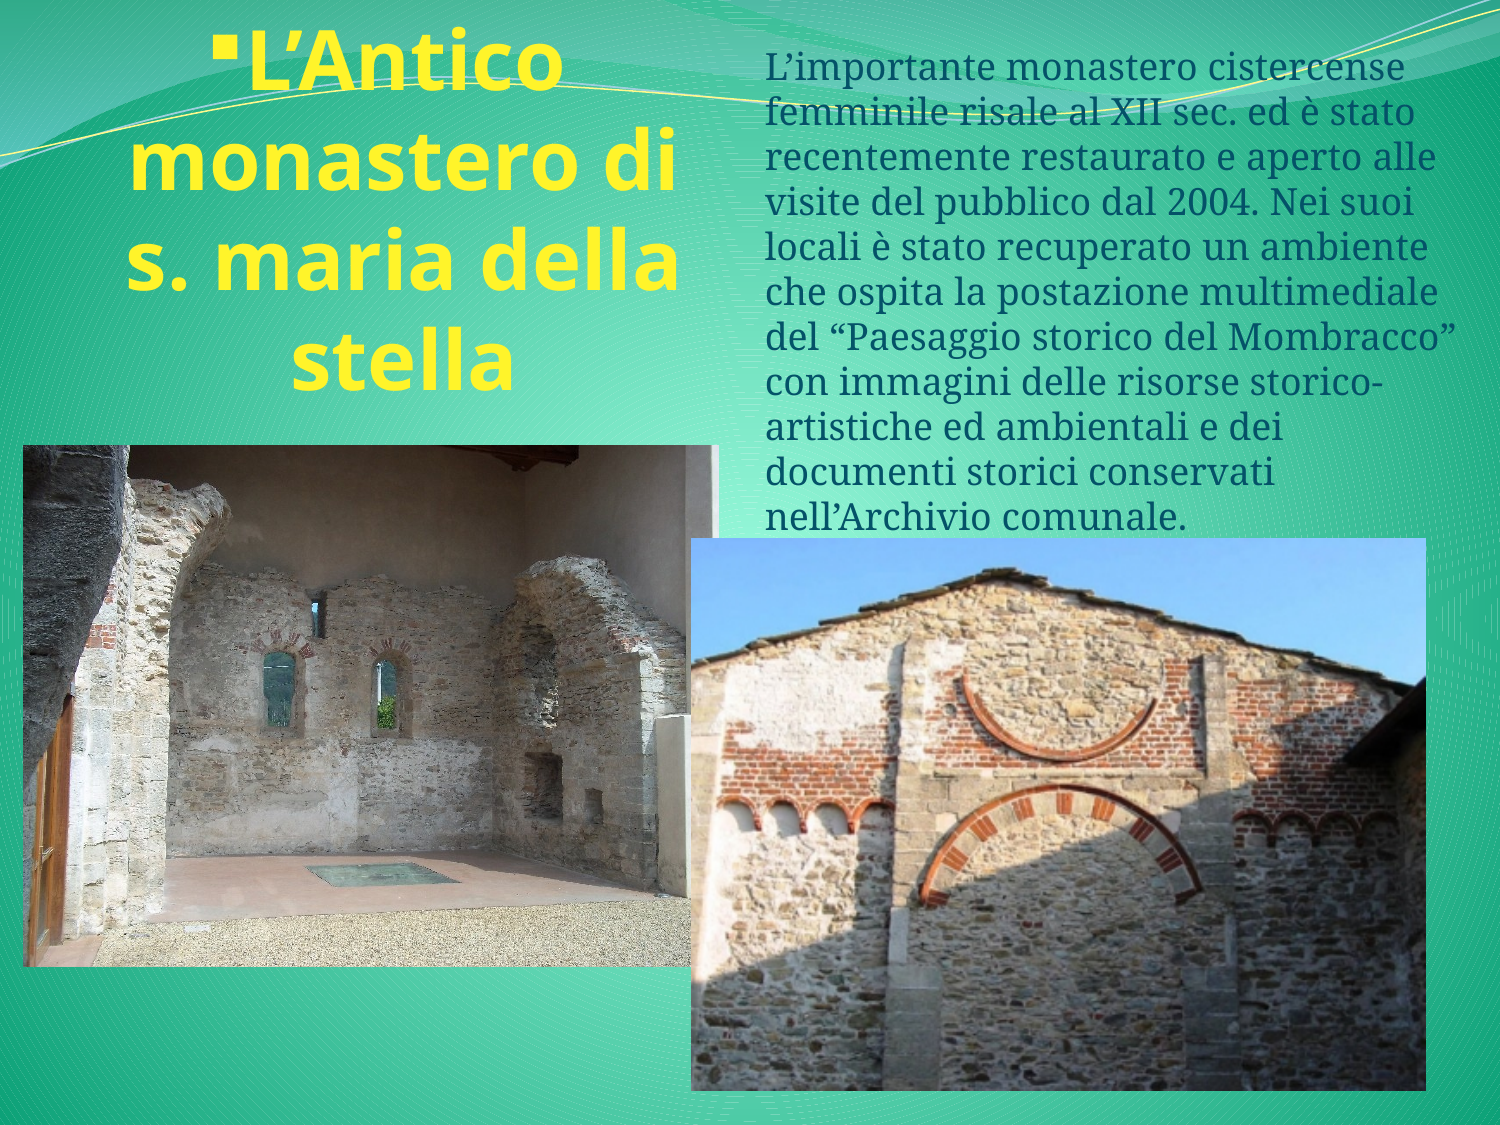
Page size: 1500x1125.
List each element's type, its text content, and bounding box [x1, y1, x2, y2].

text_box L’importante monastero cistercense femminile risale al XII sec. ed è stato recentemente restaurato e aperto alle visite del pubblico dal 2004. Nei suoi locali è stato recuperato un ambiente che ospita la postazione multimediale del “Paesaggio storico del Mombracco” con immagini delle risorse storico-artistiche ed ambientali e dei documenti storici conservati nell’Archivio comunale. [749, 35, 1500, 545]
picture [23, 445, 1426, 1091]
text_box L’Antico monastero di s. maria della stella [35, 0, 739, 415]
